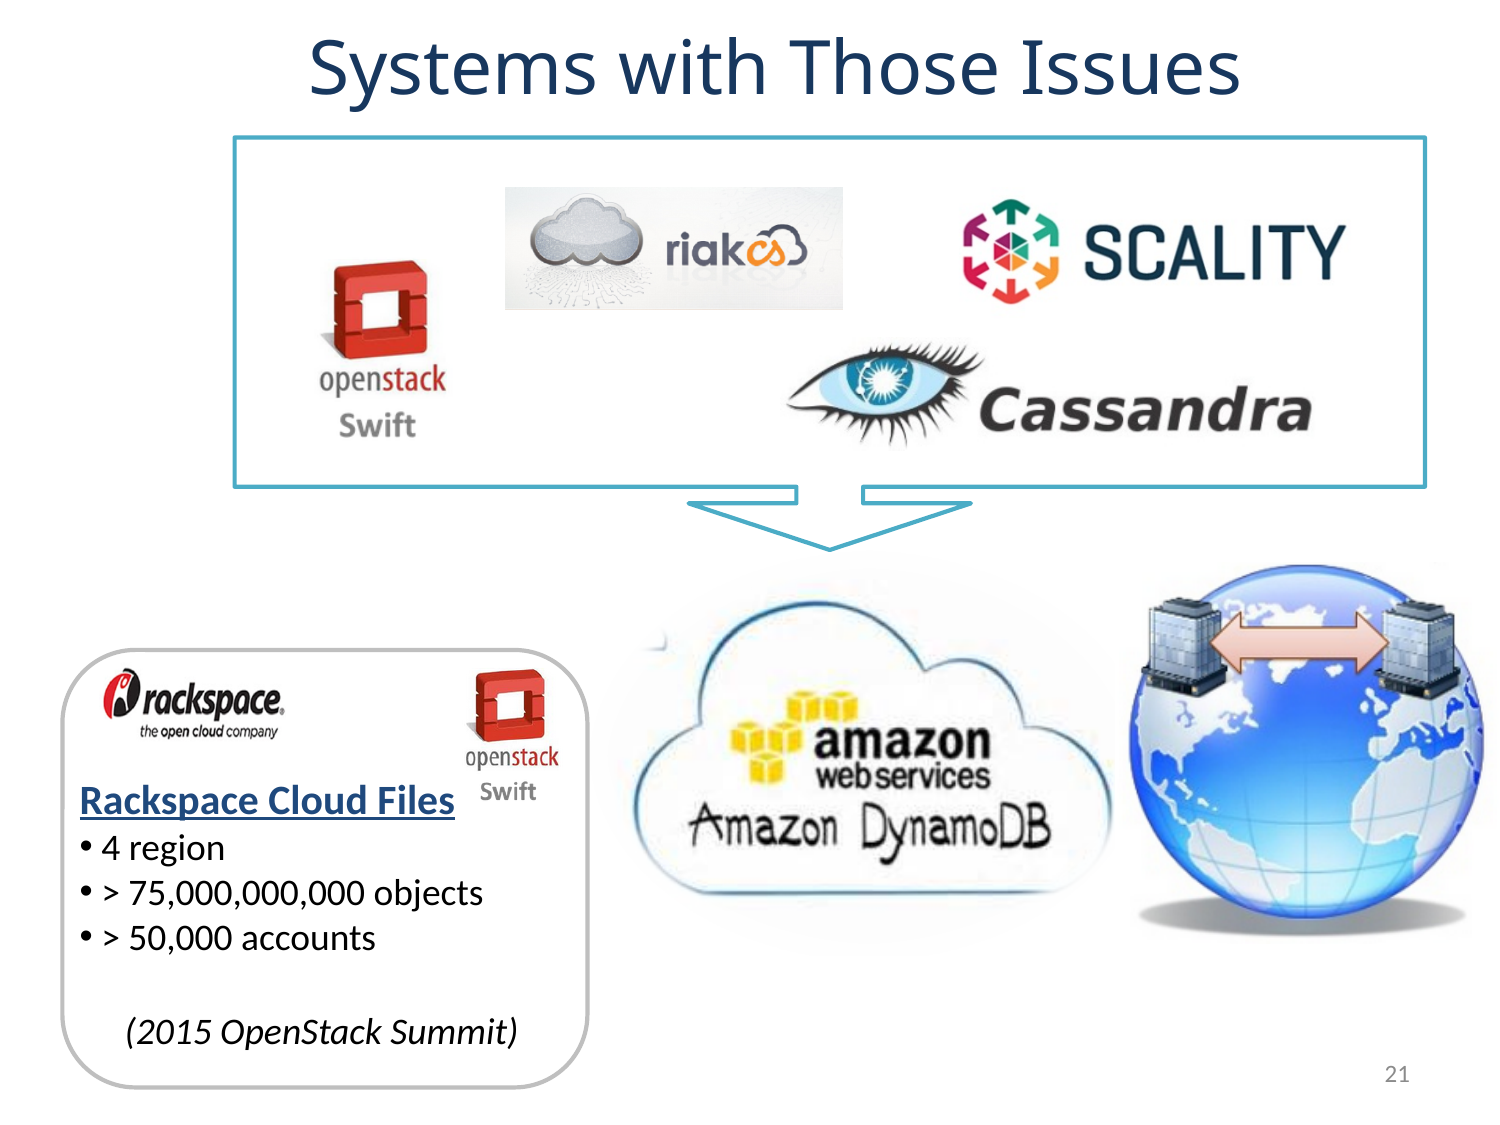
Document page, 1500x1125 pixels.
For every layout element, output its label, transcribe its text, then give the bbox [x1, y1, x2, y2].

text_box (2015 OpenStack Summit) [109, 999, 534, 1060]
picture [587, 549, 1500, 963]
picture [99, 662, 286, 746]
text_box [232, 135, 1428, 548]
picture [505, 187, 843, 311]
picture [943, 187, 1373, 319]
text_box [60, 647, 590, 1090]
picture [780, 337, 1317, 451]
text_box Systems with Those Issues [293, 12, 1258, 118]
picture [287, 251, 469, 451]
picture [440, 662, 576, 809]
text_box Rackspace Cloud Files 4 region > 75,000,000,000 objects > 50,000 accounts [64, 765, 500, 966]
slide_number 21 [1074, 1042, 1425, 1103]
